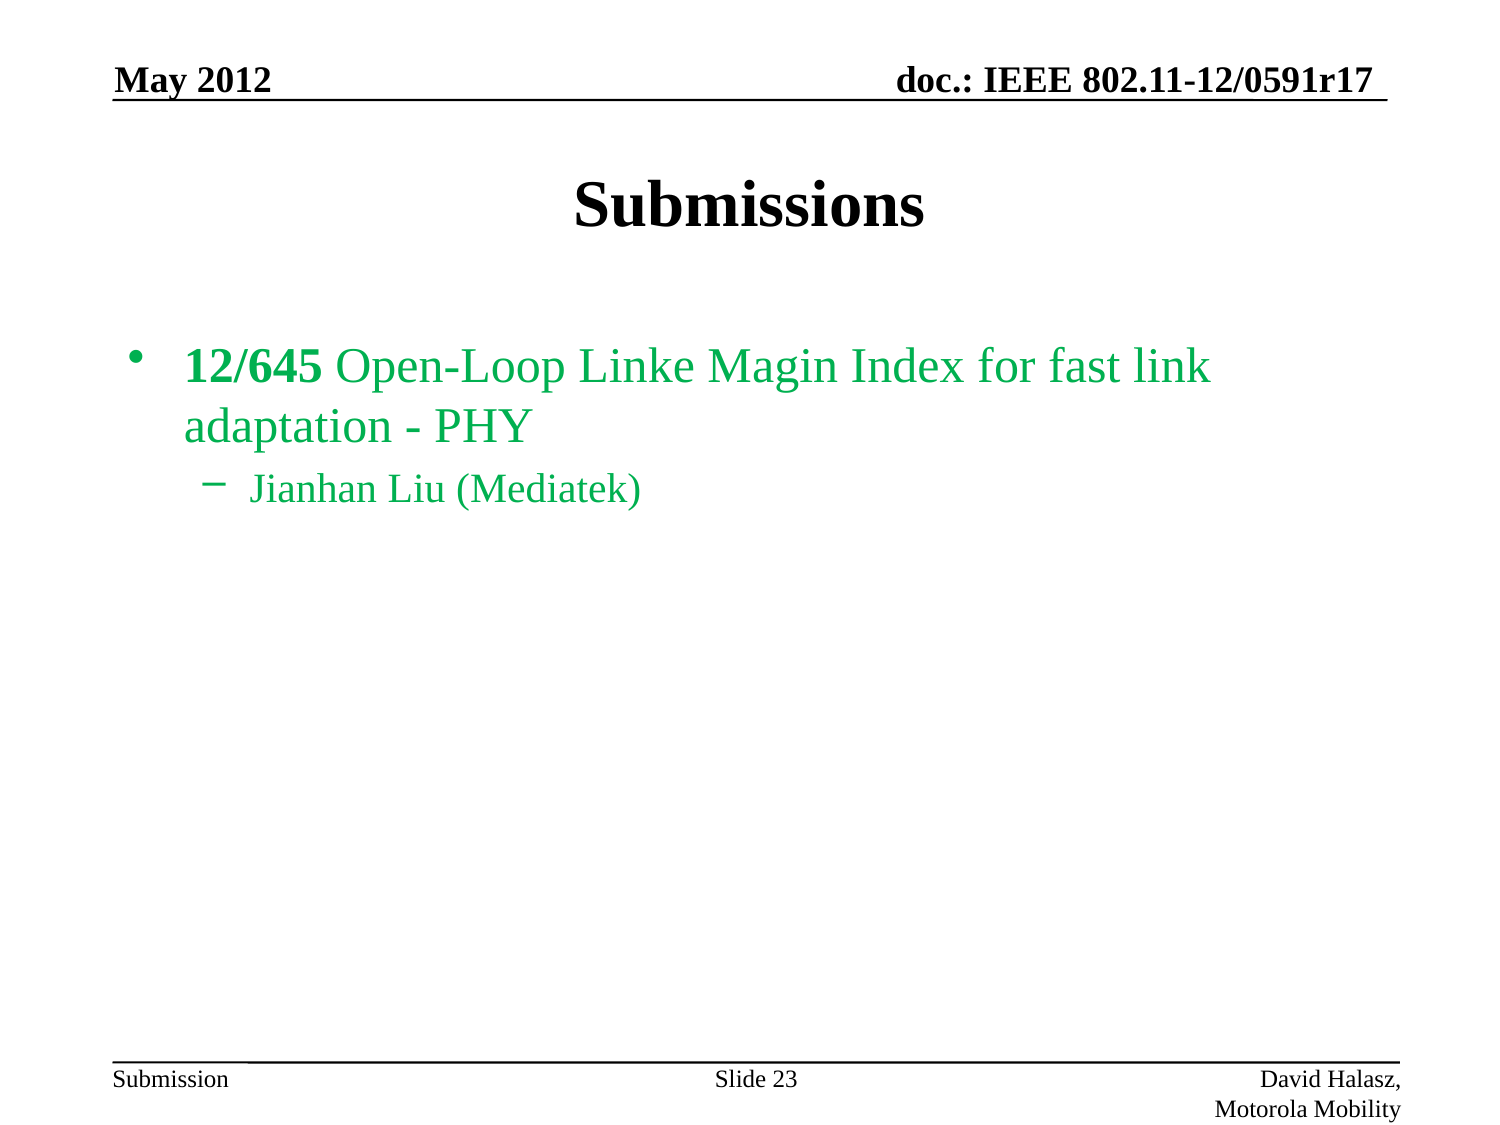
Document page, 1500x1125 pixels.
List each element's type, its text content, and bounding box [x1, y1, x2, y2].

slide_number Slide 23 [712, 1061, 800, 1093]
footer David Halasz, Motorola Mobility [1185, 1061, 1402, 1093]
title Submissions [112, 112, 1388, 288]
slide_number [114, 54, 333, 101]
list 12/645 Open-Loop Linke Magin Index for fast link adaptation - PHY Jianhan Liu (Mediatek) [112, 324, 1388, 1001]
